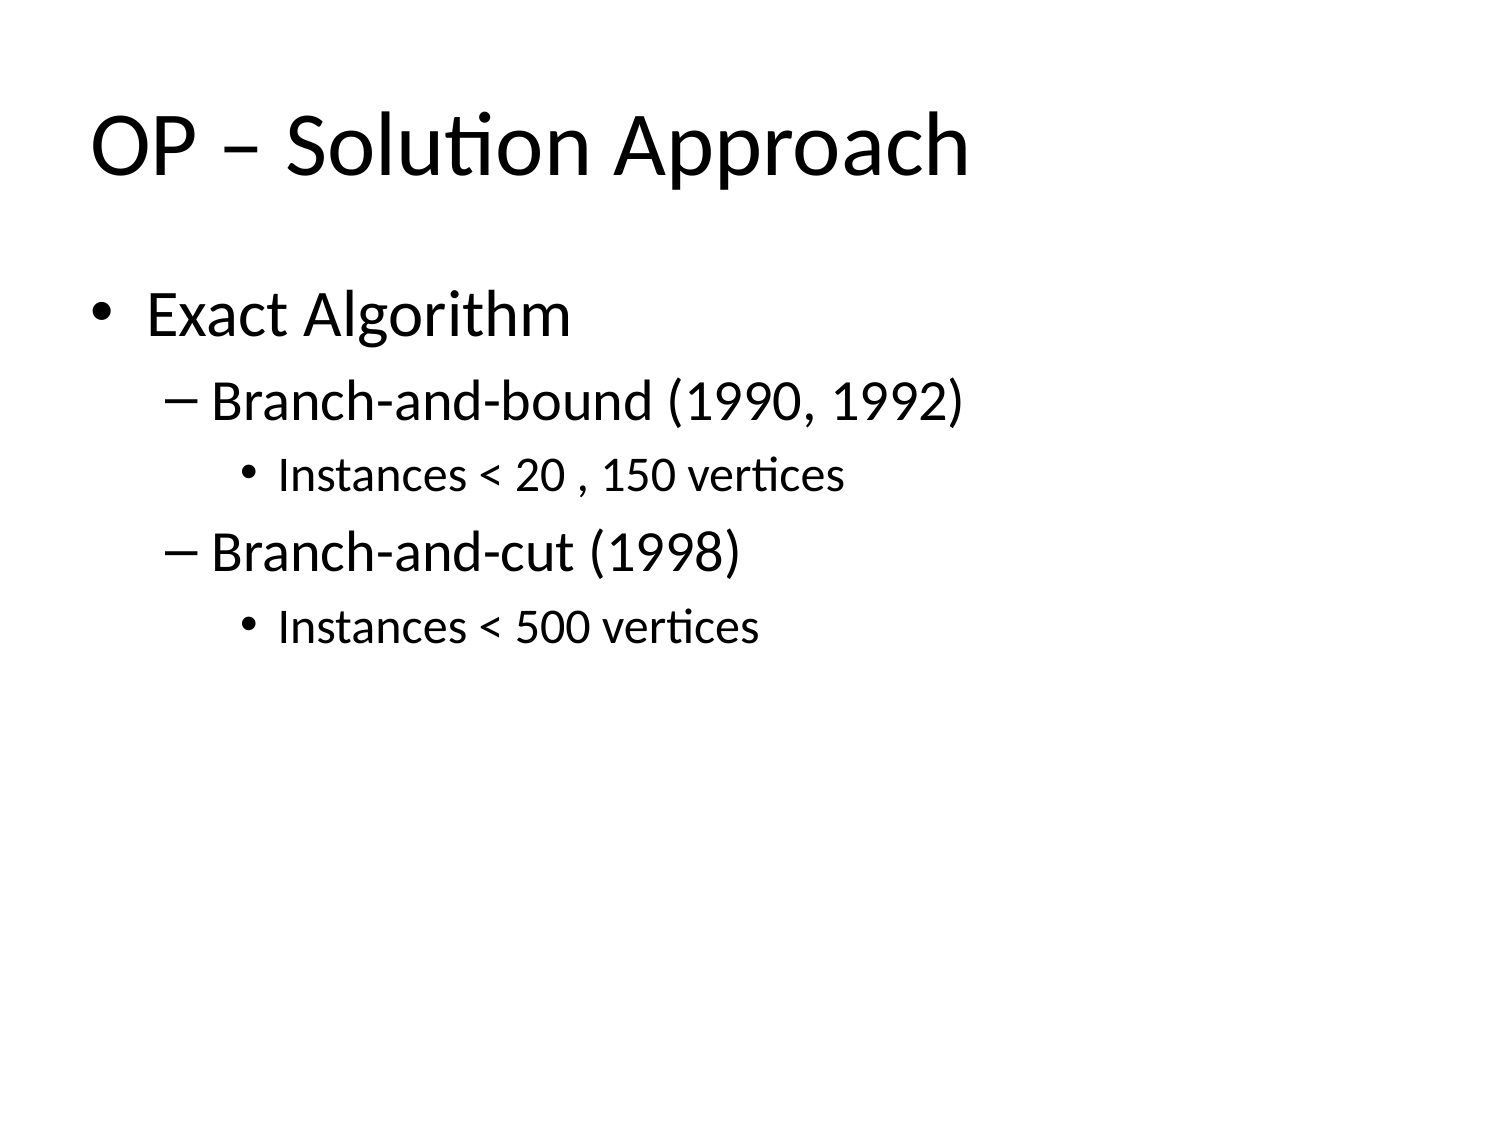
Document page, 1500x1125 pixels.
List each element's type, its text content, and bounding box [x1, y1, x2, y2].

list Exact Algorithm Branch-and-bound (1990, 1992) Instances < 20 , 150 vertices Branch-and-cut (1998) Instances < 500 vertices [75, 262, 1425, 1005]
title OP – Solution Approach [75, 45, 1425, 233]
